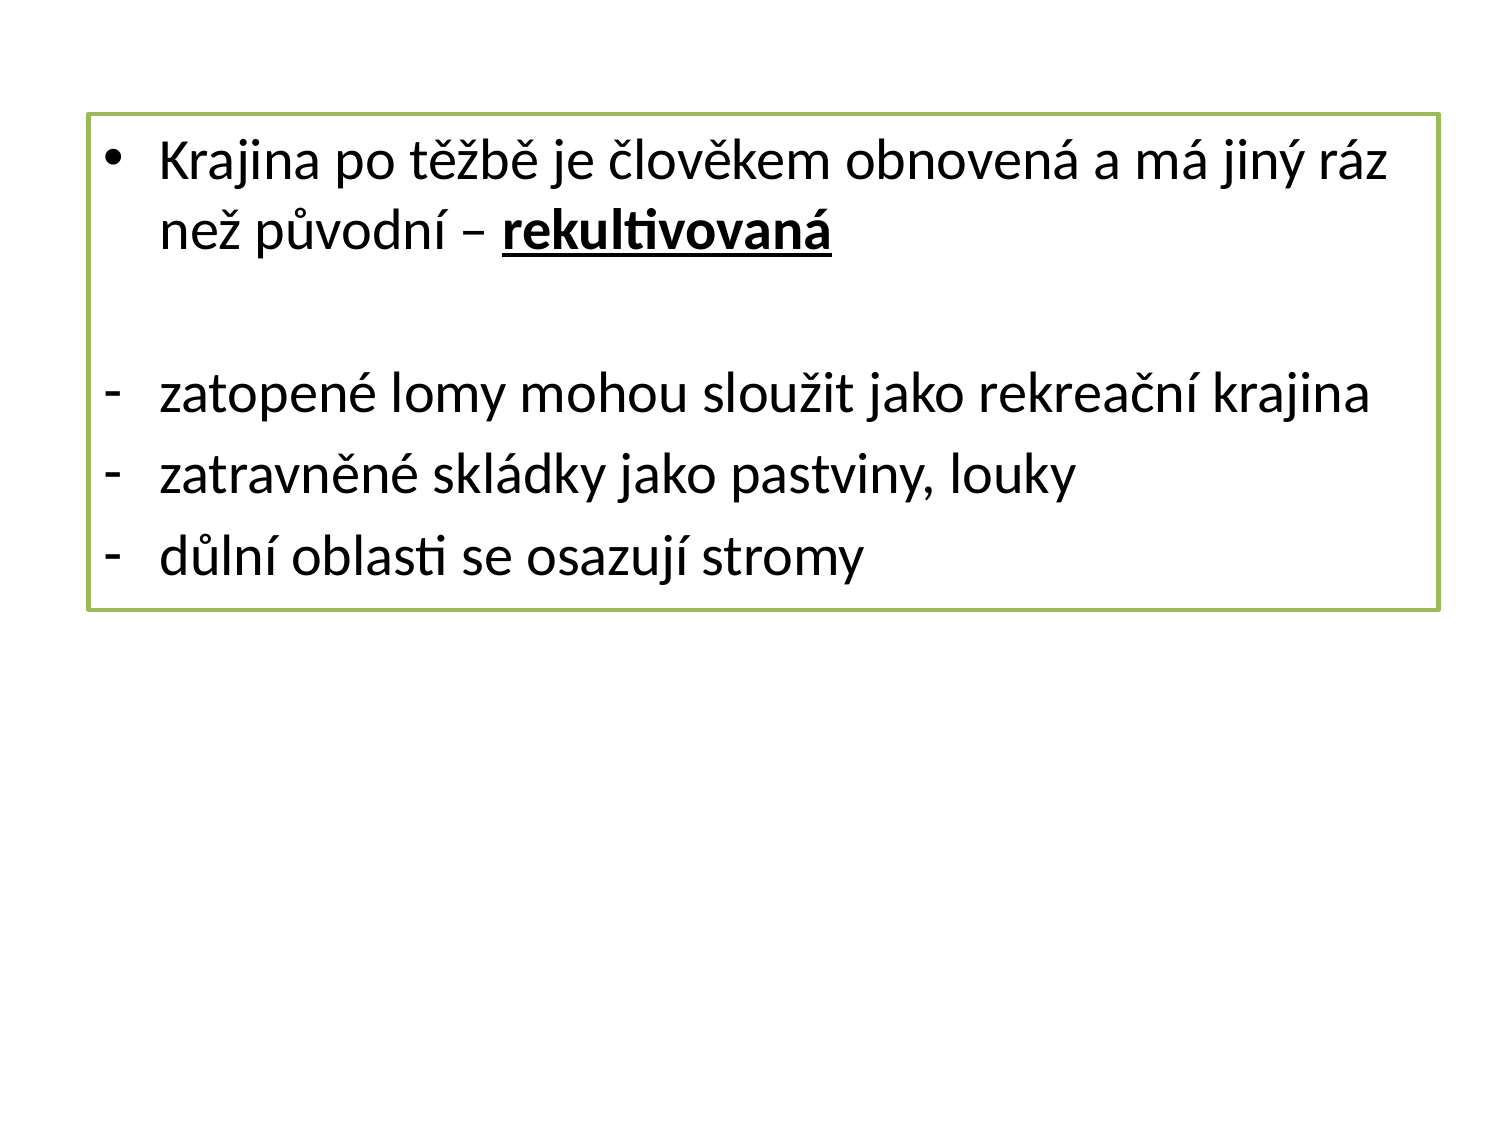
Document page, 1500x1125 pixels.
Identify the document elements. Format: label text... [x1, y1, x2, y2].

list Krajina po těžbě je člověkem obnovená a má jiný ráz než původní – rekultivovaná zatopené lomy mohou sloužit jako rekreační krajina zatravněné skládky jako pastviny, louky důlní oblasti se osazují stromy [86, 112, 1441, 612]
